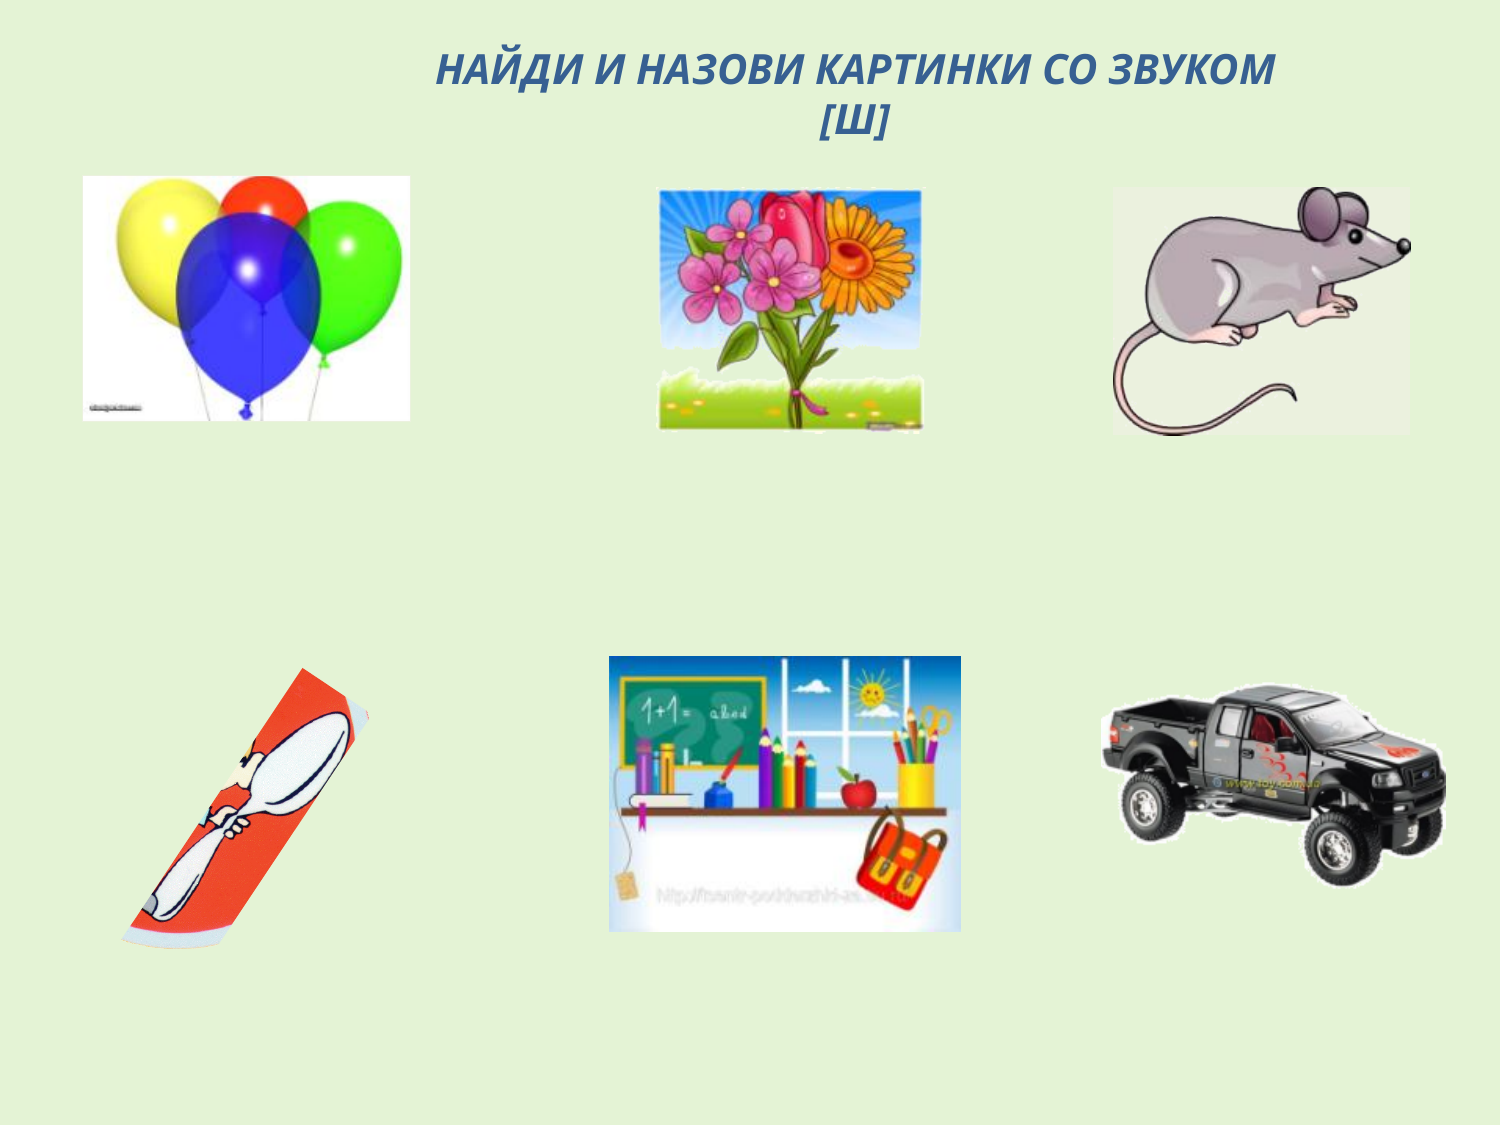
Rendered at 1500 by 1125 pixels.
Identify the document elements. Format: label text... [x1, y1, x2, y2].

text_box НАЙДИ И НАЗОВИ КАРТИНКИ СО ЗВУКОМ [Ш] [386, 35, 1325, 150]
picture [609, 655, 961, 933]
picture [81, 175, 411, 423]
picture [1101, 655, 1446, 915]
picture [117, 662, 372, 998]
picture [655, 187, 926, 434]
picture [1113, 187, 1411, 436]
